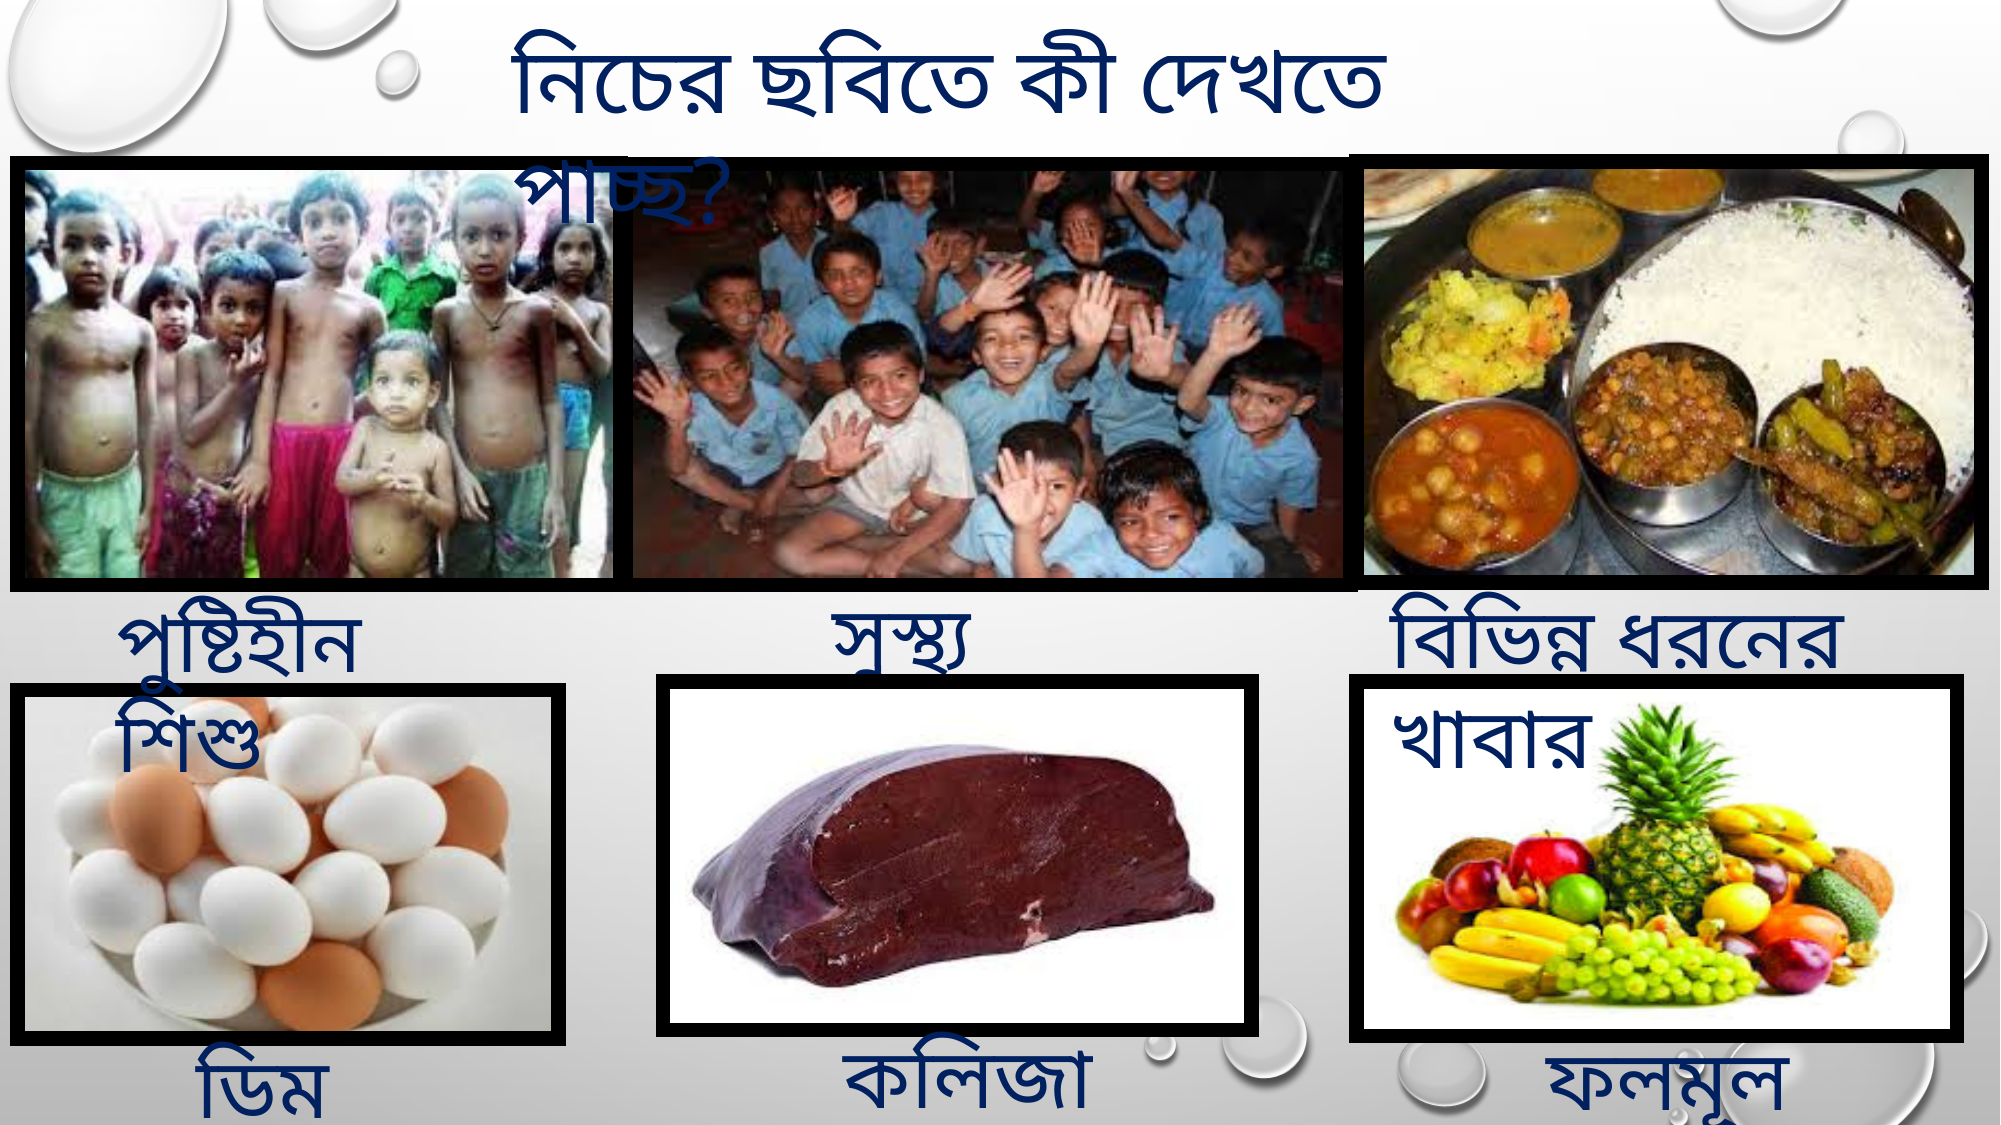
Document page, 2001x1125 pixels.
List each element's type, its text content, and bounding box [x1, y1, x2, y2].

text_box নিচের ছবিতে কী দেখতে পাচ্ছ? [497, 14, 1417, 250]
text_box সুস্থ্য শিশু [817, 589, 1133, 674]
picture [633, 171, 1344, 579]
text_box পুষ্টিহীন শিশু [101, 588, 527, 695]
picture [1363, 688, 1951, 1030]
picture [24, 696, 552, 1032]
picture [24, 169, 614, 579]
picture [1363, 168, 1975, 576]
text_box ডিম [181, 1041, 447, 1125]
text_box কলিজা [829, 1032, 1208, 1125]
text_box ফলমূল [1531, 1039, 1883, 1125]
text_box বিভিন্ন ধরনের খাবার [1375, 585, 1938, 686]
picture [670, 688, 1245, 1023]
picture [1133, 590, 1531, 1125]
picture [0, 0, 2000, 1125]
picture [447, 592, 829, 1125]
